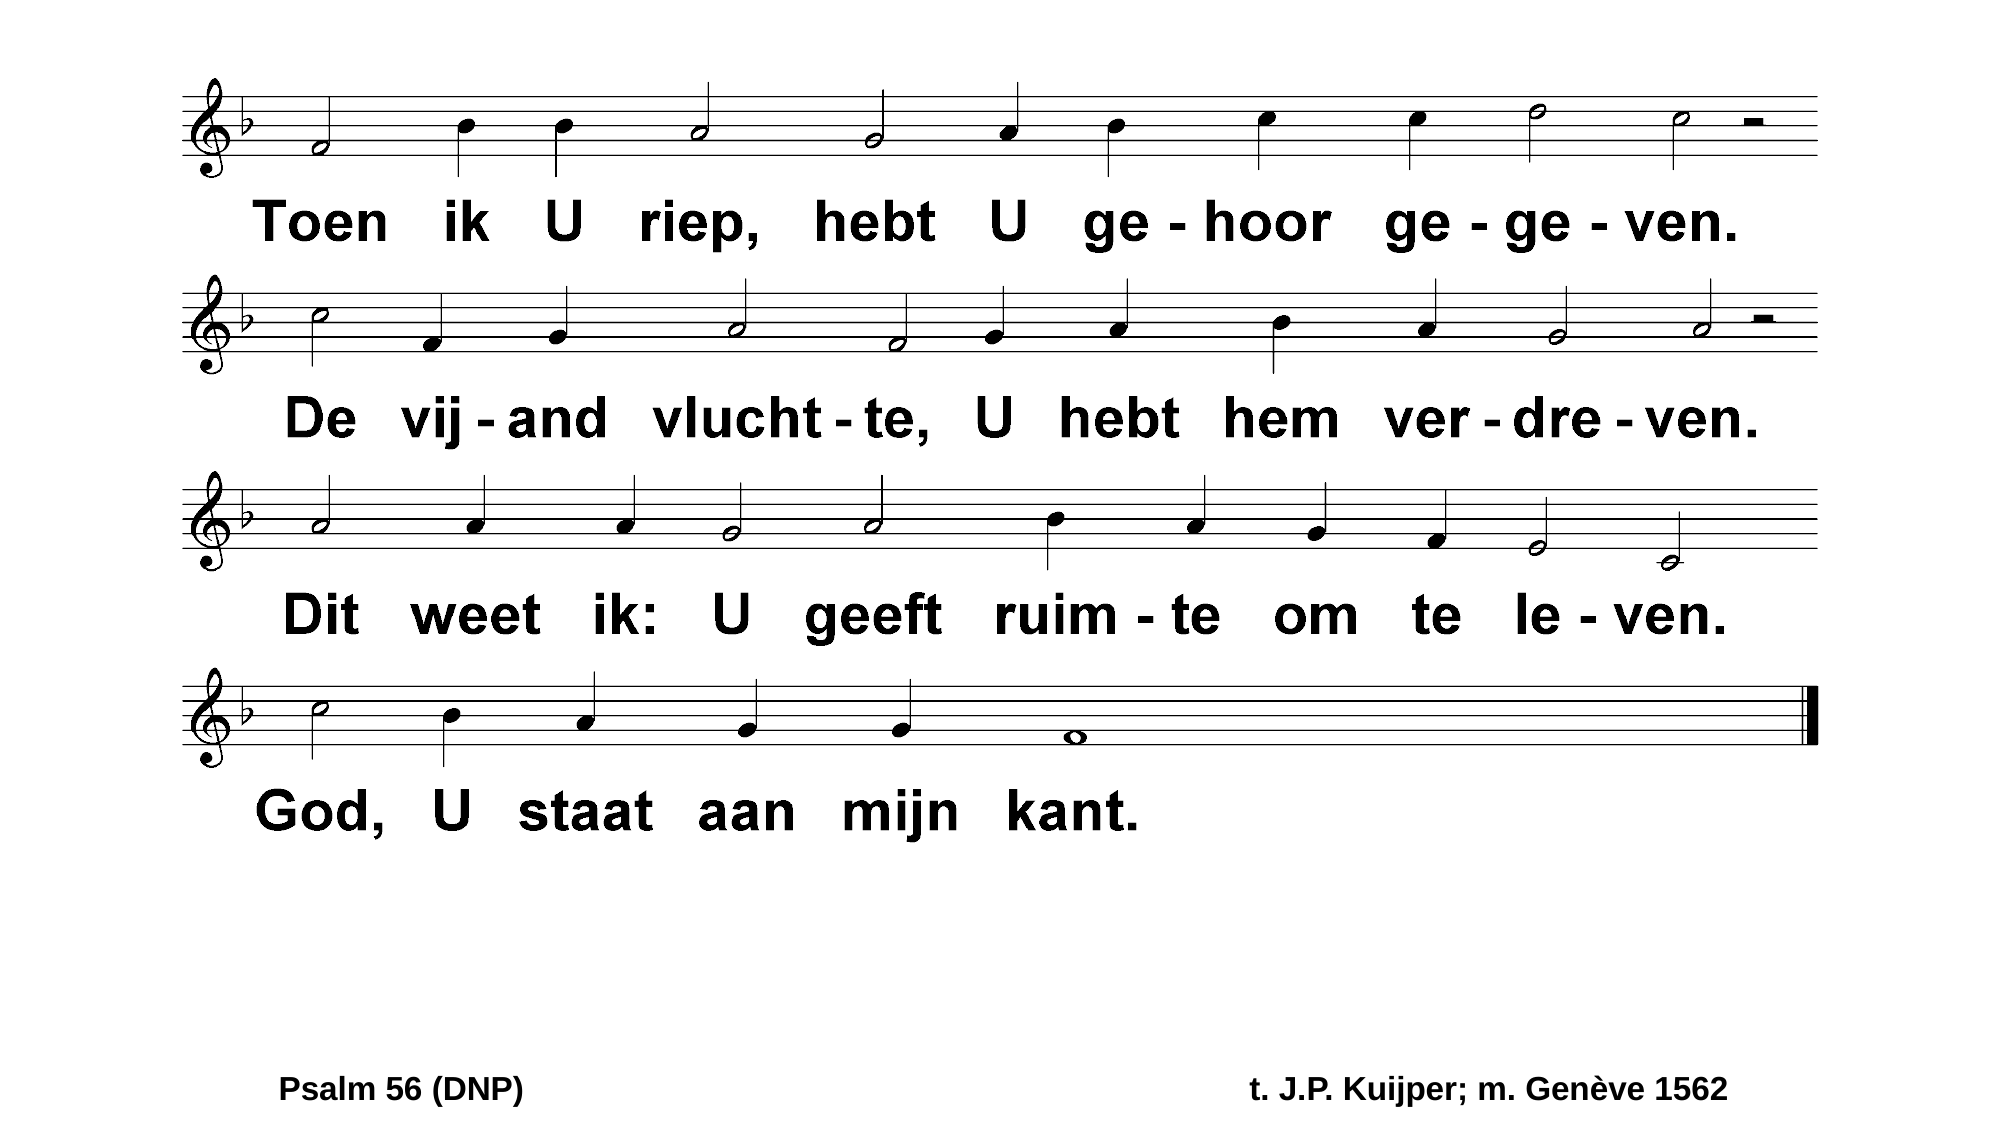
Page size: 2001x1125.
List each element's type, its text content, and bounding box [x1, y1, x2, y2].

picture [166, 62, 1834, 858]
text_box Psalm 56 (DNP) t. J.P. Kuijper; m. Genève 1562 [263, 1059, 1745, 1115]
